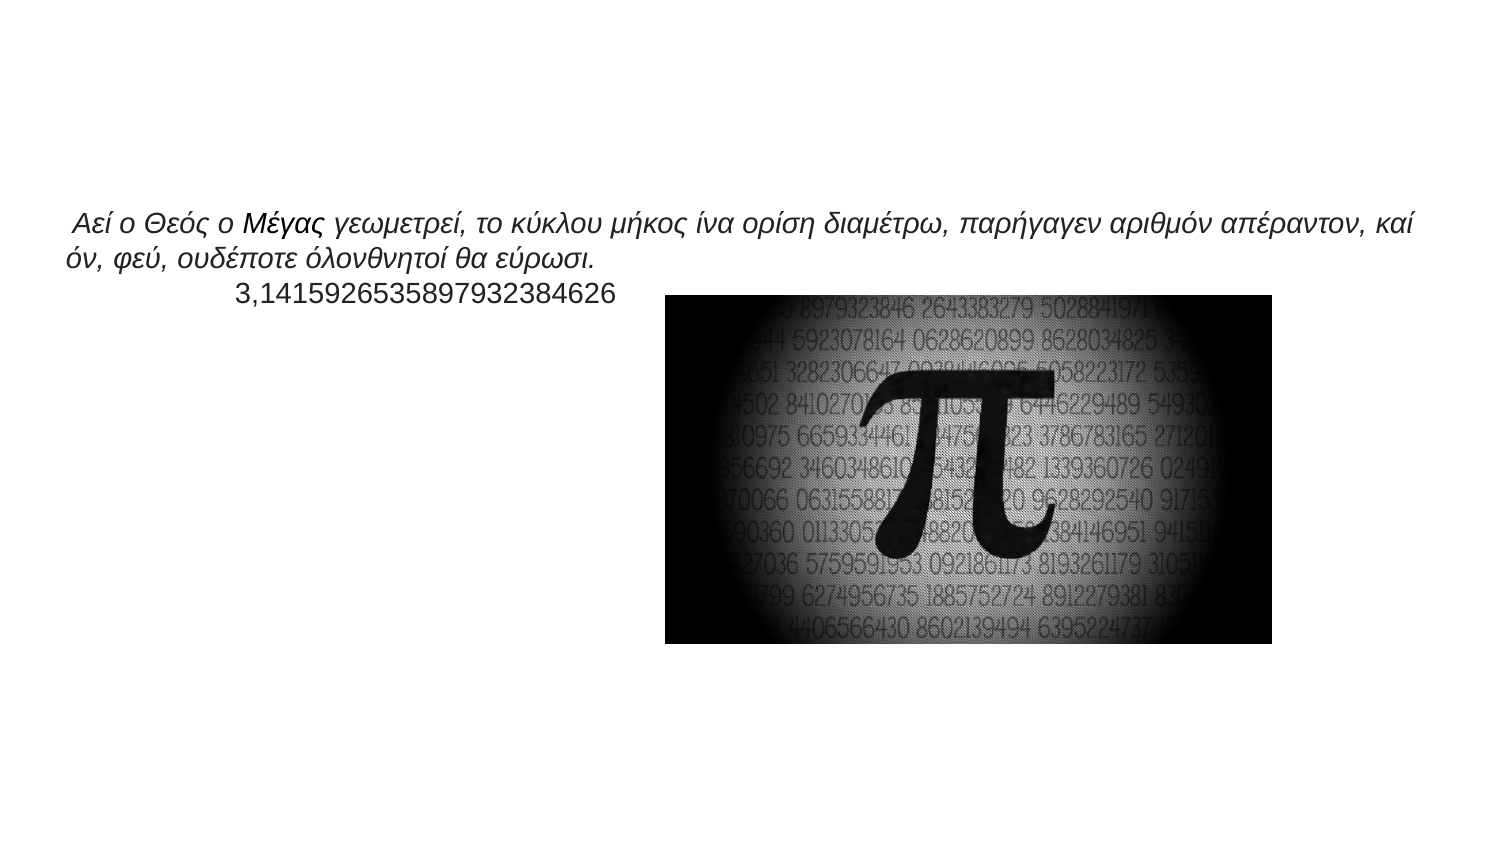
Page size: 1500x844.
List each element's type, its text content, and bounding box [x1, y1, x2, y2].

text_box Αεί ο Θεός ο Μέγας γεωμετρεί, το κύκλου μήκος ίνα ορίση διαμέτρω, παρήγαγεν αριθμόν απέραντον, καί όν, φεύ, ουδέποτε όλονθνητοί θα εύρωσι. 3,1415926535897932384626 [51, 189, 1449, 750]
picture [665, 295, 1273, 644]
